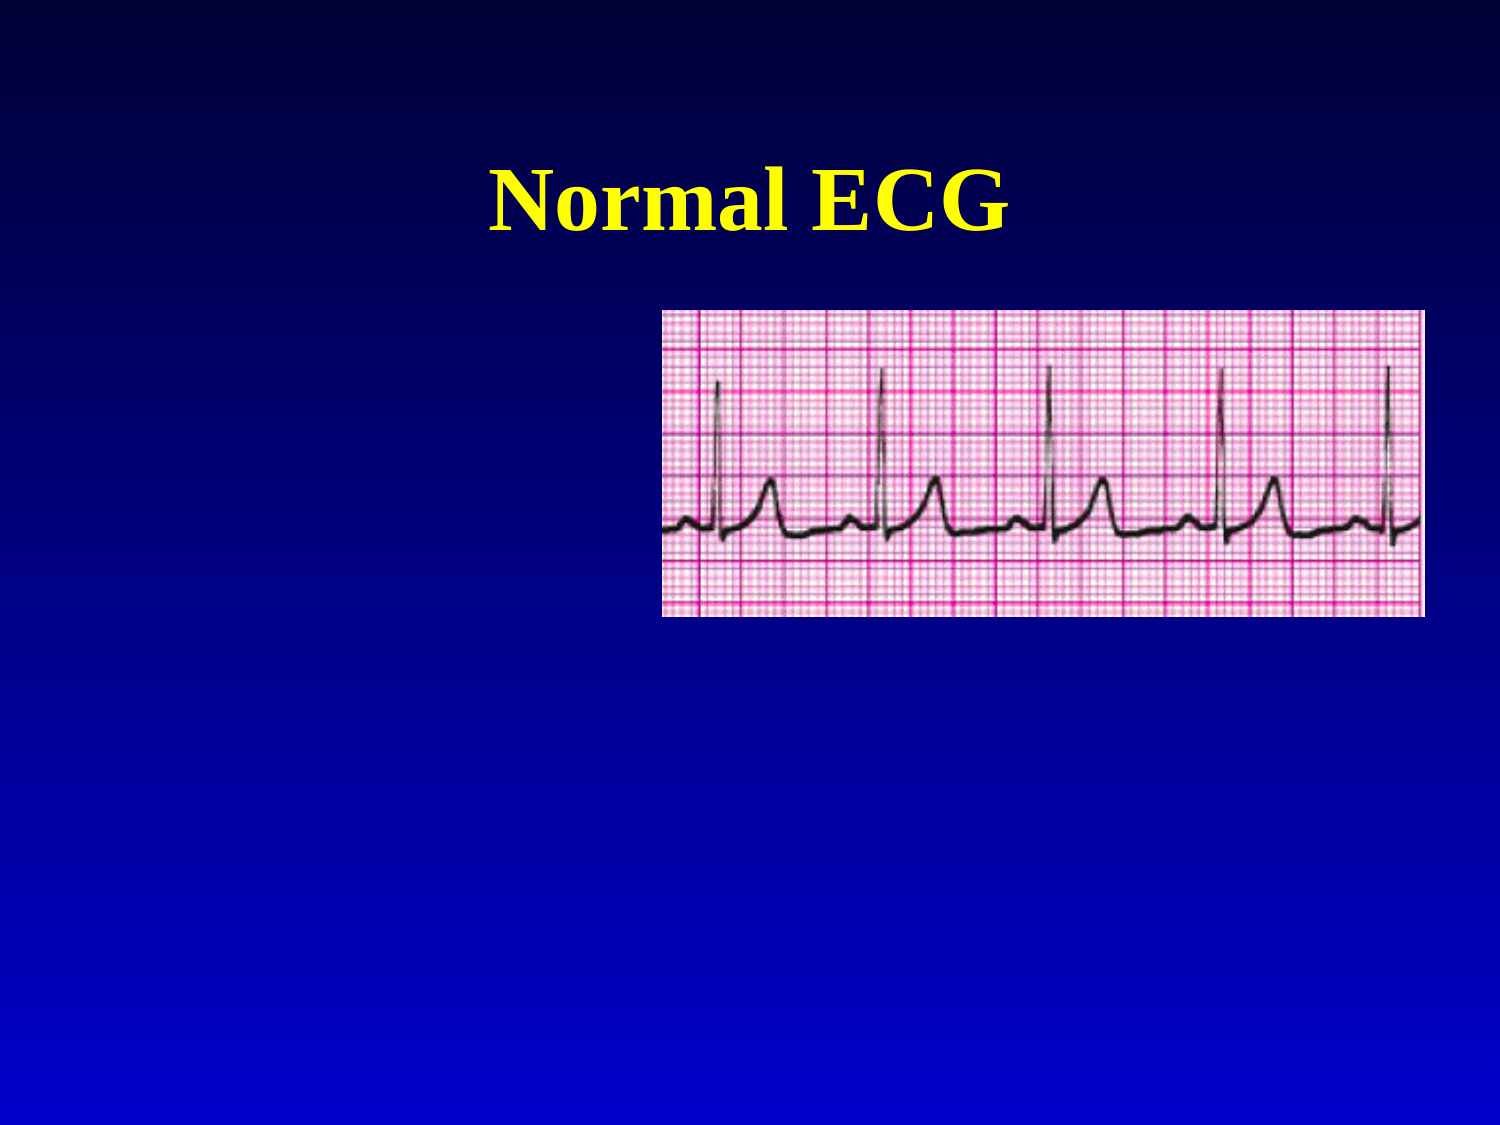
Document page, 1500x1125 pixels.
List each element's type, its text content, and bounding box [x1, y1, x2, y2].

picture [662, 310, 1426, 617]
title Normal ECG [112, 99, 1388, 288]
